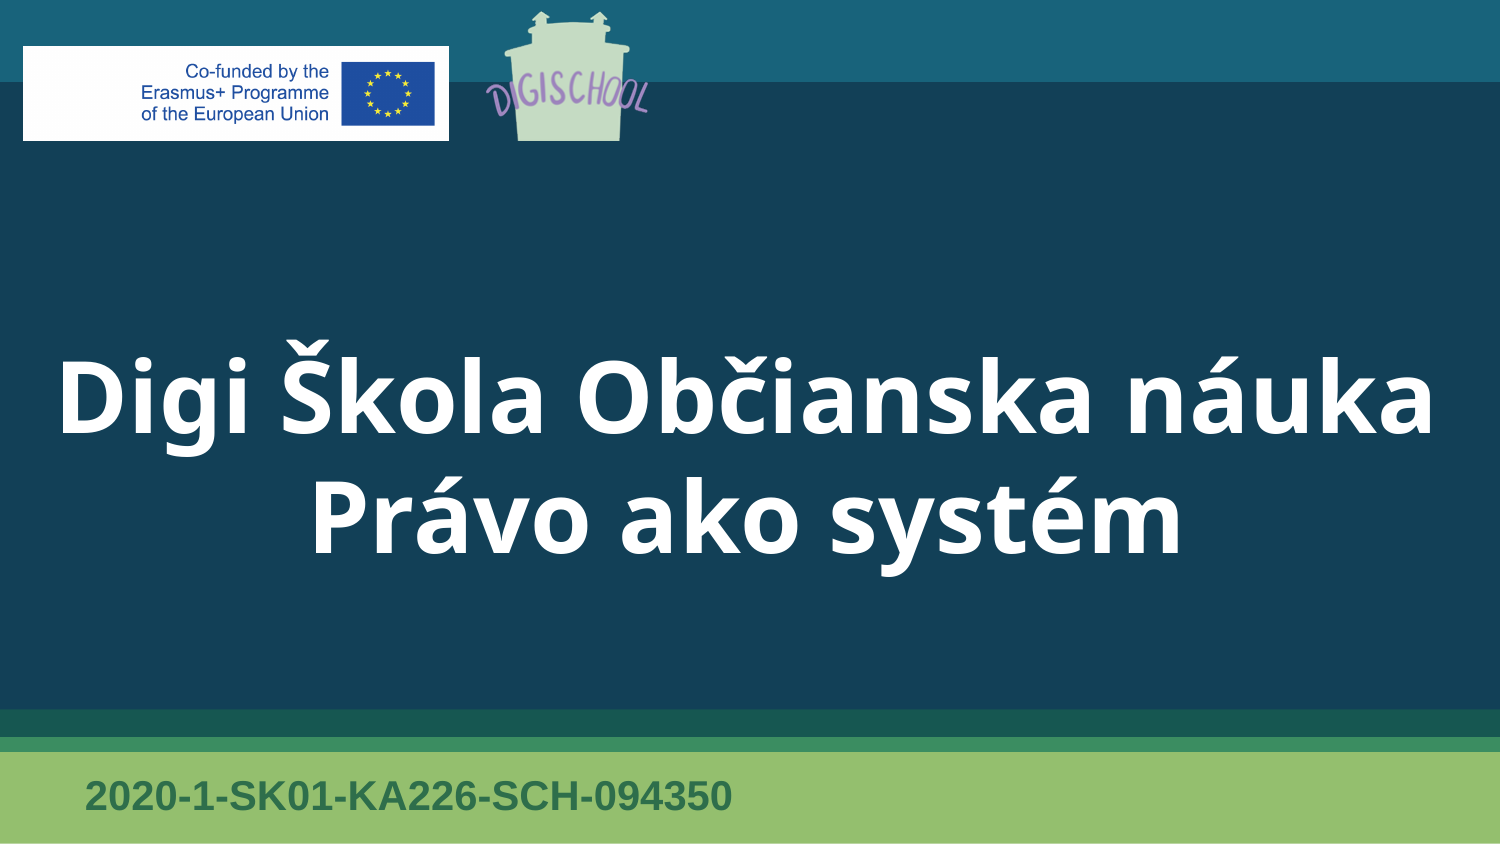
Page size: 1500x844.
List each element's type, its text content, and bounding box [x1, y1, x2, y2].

picture [486, 11, 649, 141]
title Digi Škola Občianska náuka Právo ako systém [23, 280, 1471, 589]
picture [23, 46, 450, 141]
text_box 2020-1-SK01-KA226-SCH-094350 [70, 761, 904, 827]
